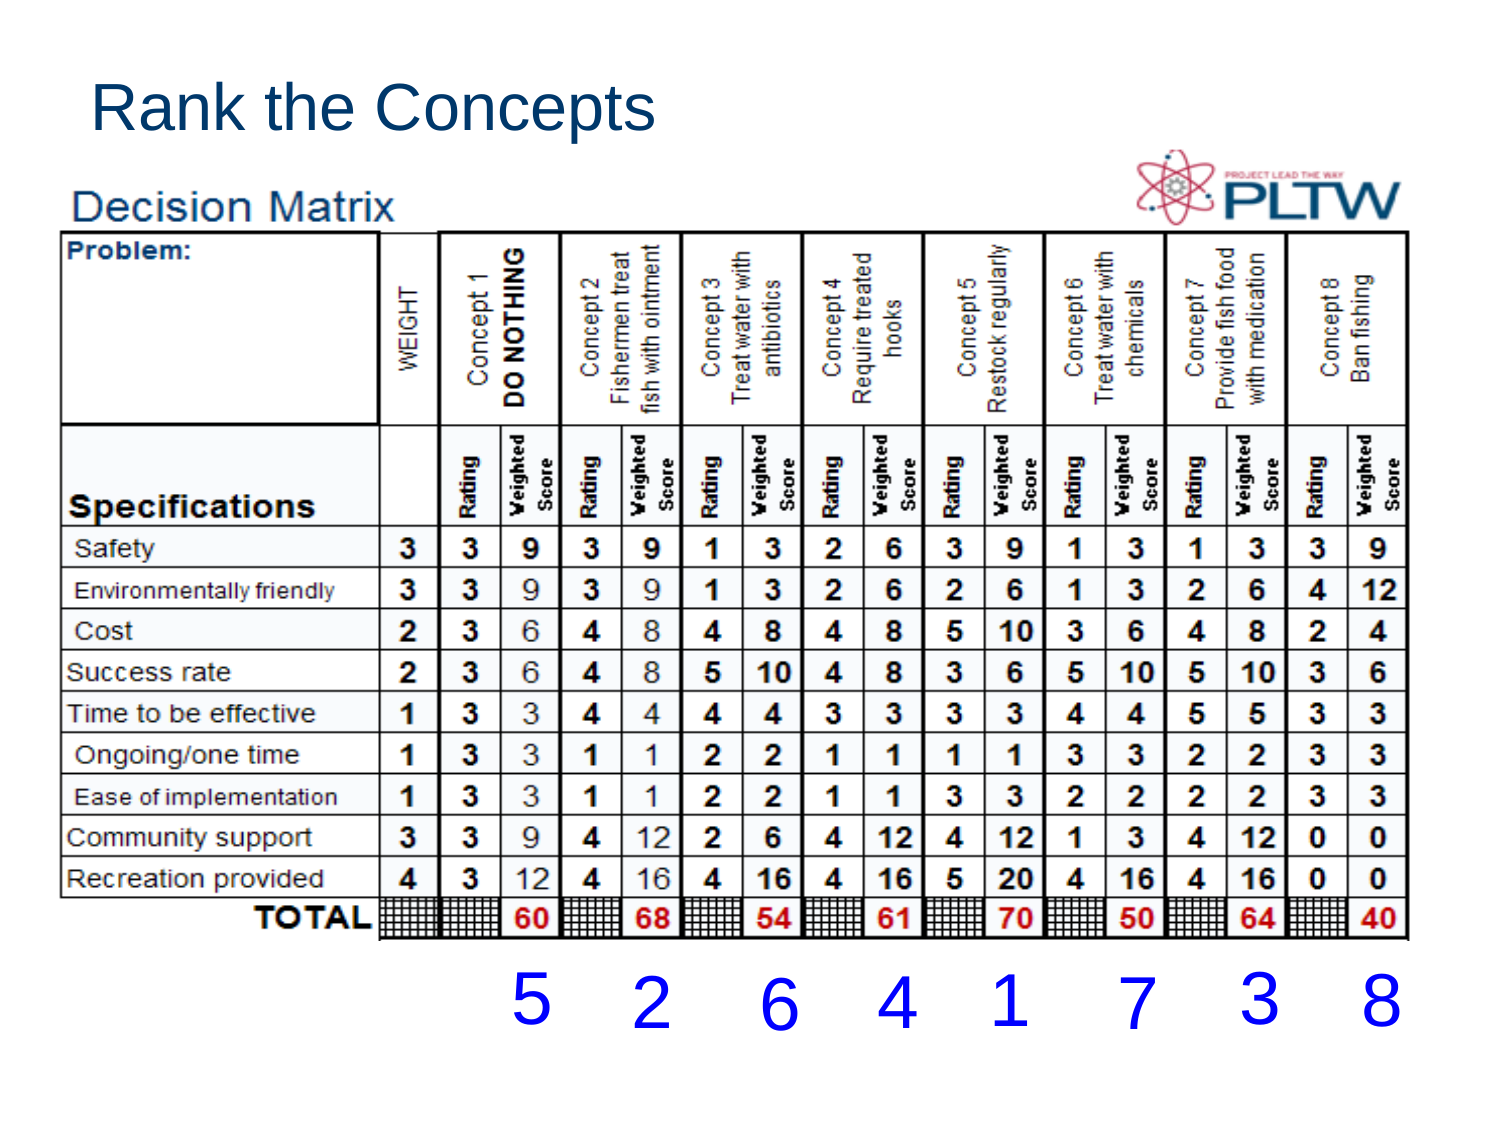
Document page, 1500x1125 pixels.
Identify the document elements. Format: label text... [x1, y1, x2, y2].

title Rank the Concepts [74, 44, 1426, 145]
text_box 7 [1102, 949, 1190, 1053]
text_box 6 [744, 949, 832, 1053]
text_box 1 [974, 949, 1062, 1049]
text_box 2 [616, 949, 704, 1051]
text_box 3 [1224, 949, 1312, 1048]
text_box 8 [1347, 948, 1434, 1049]
text_box 5 [496, 949, 584, 1048]
text_box 4 [862, 949, 950, 1051]
picture [0, 146, 1434, 941]
